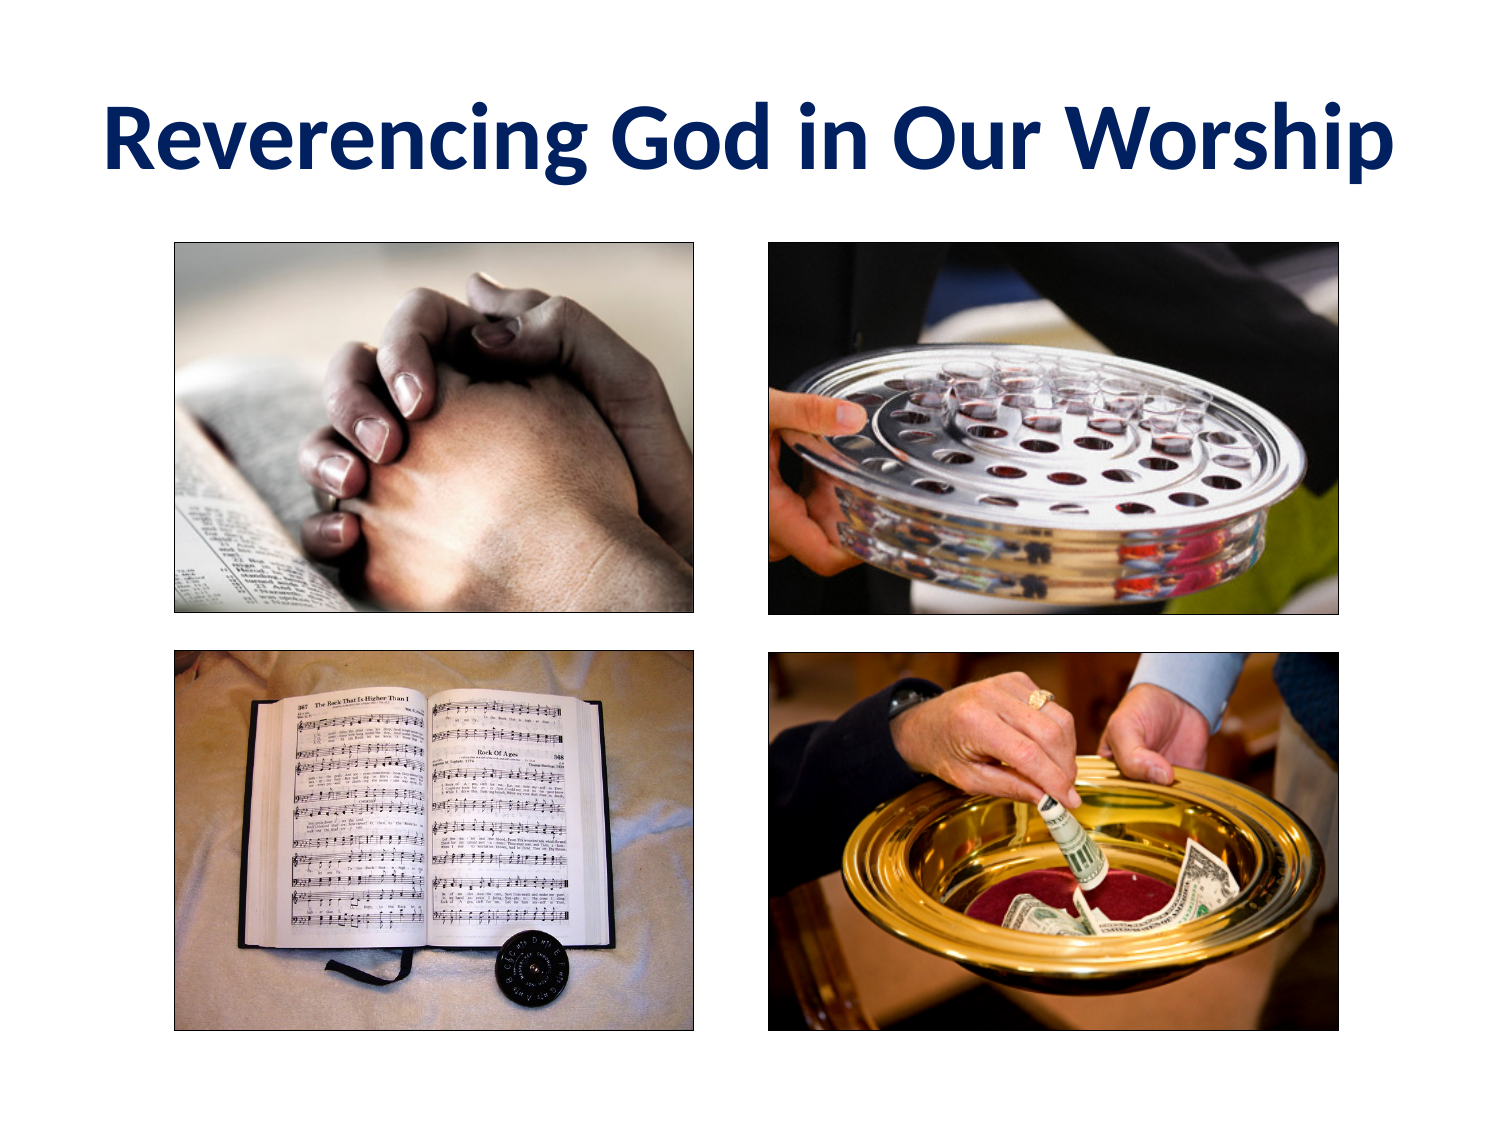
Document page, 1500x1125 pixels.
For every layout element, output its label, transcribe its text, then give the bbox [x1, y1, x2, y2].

picture [174, 649, 695, 1031]
picture [768, 242, 1340, 615]
picture [174, 242, 695, 613]
title Reverencing God in Our Worship [75, 37, 1425, 225]
picture [768, 651, 1340, 1031]
